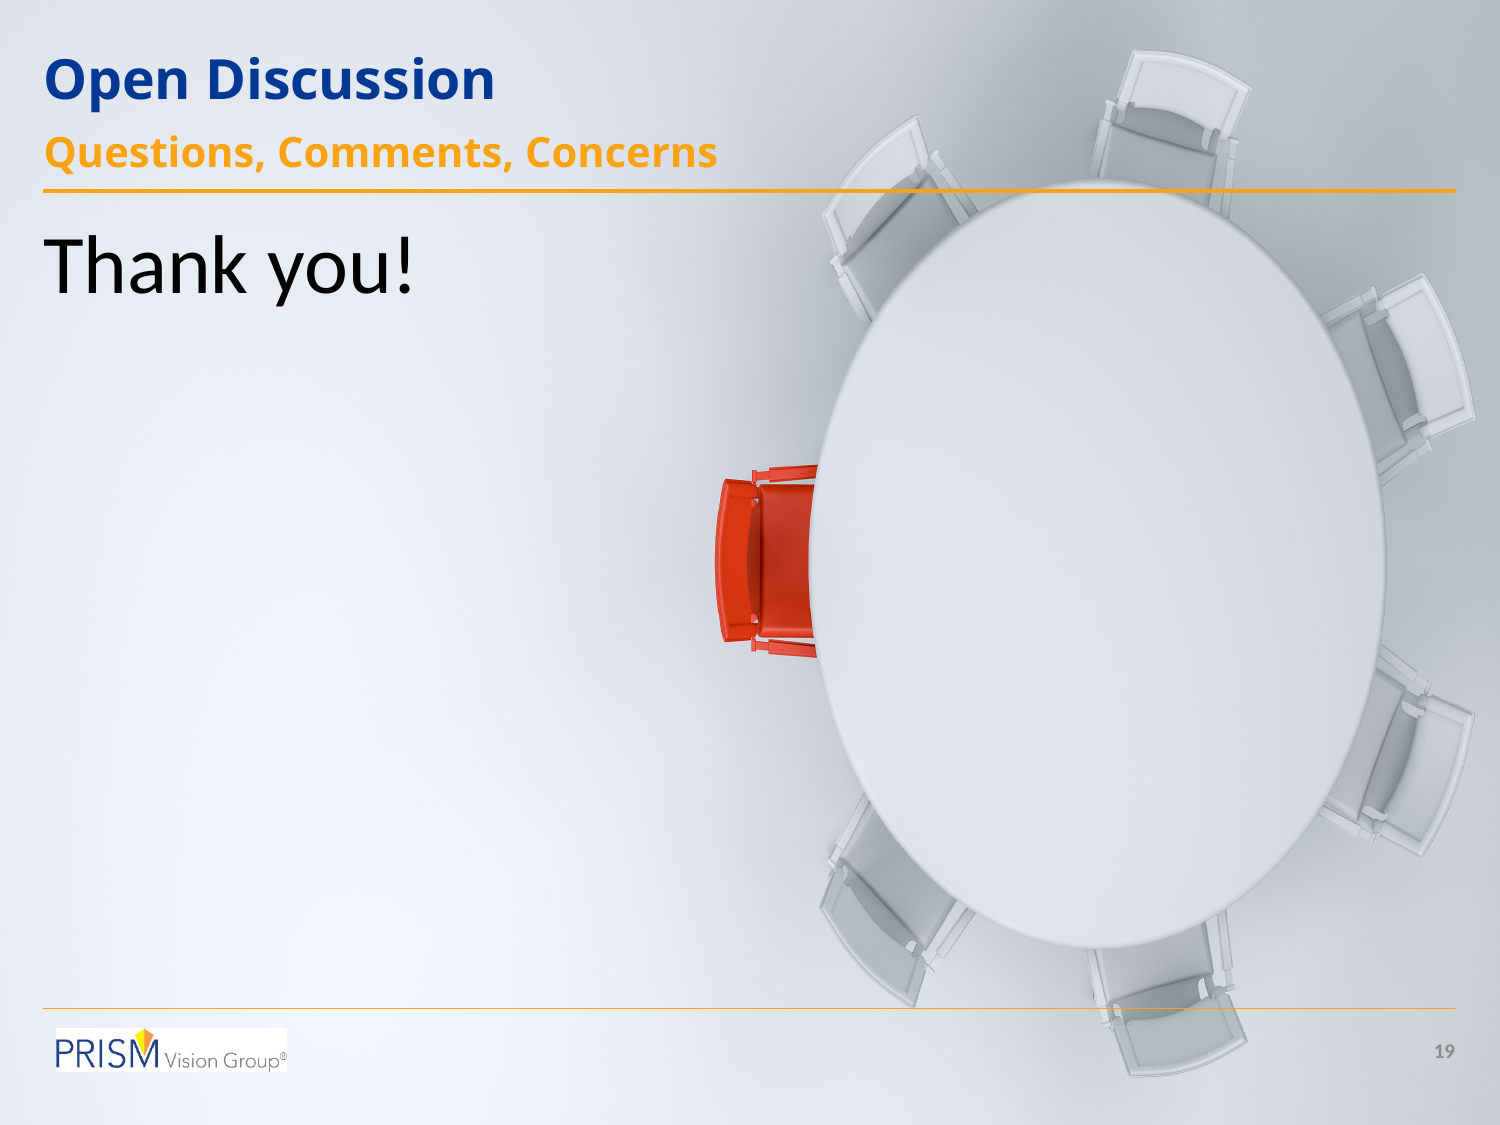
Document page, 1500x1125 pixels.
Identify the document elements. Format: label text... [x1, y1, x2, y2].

list Thank you! [43, 202, 1457, 997]
title Open Discussion [43, 43, 1457, 118]
slide_number 19 [1379, 1020, 1455, 1081]
picture [0, 0, 1500, 1125]
list Questions, Comments, Concerns [43, 118, 1457, 179]
